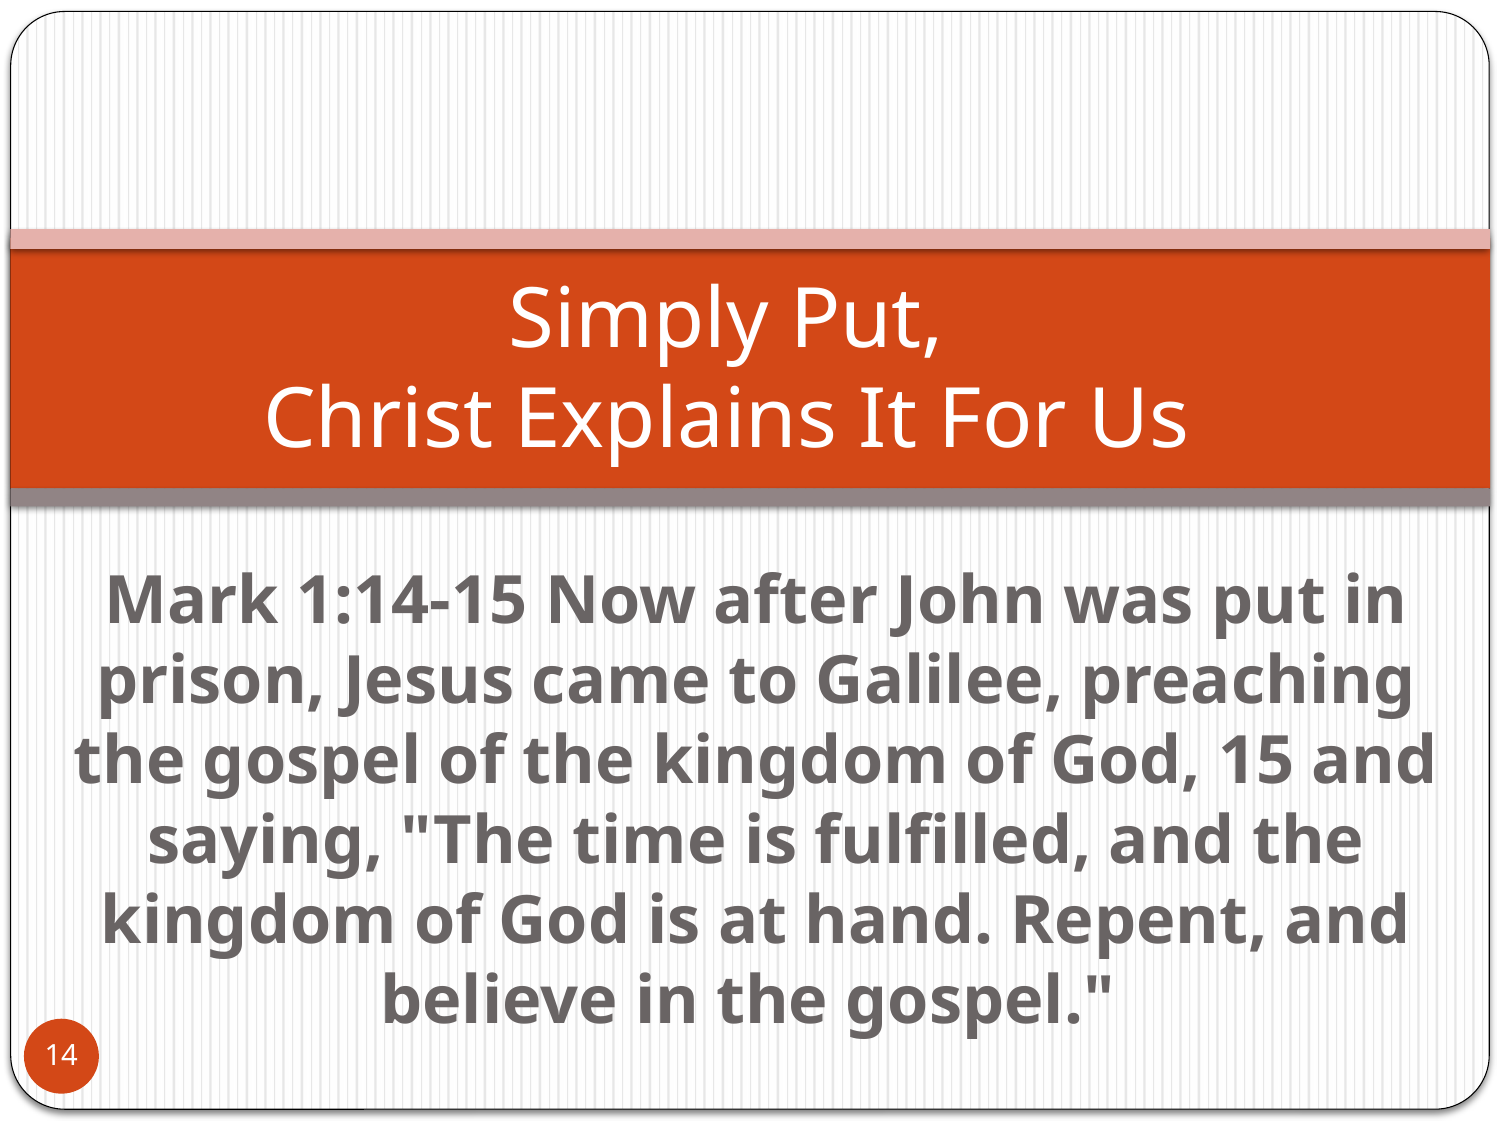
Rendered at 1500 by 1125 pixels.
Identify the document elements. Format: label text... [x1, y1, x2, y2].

title Simply Put, Christ Explains It For Us [0, 247, 1475, 489]
subtitle Mark 1:14-15 Now after John was put in prison, Jesus came to Galilee, preaching the gospel of the kingdom of God, 15 and saying, "The time is fulfilled, and the kingdom of God is at hand. Repent, and believe in the gospel." [50, 549, 1463, 1063]
slide_number 14 [23, 1018, 99, 1094]
